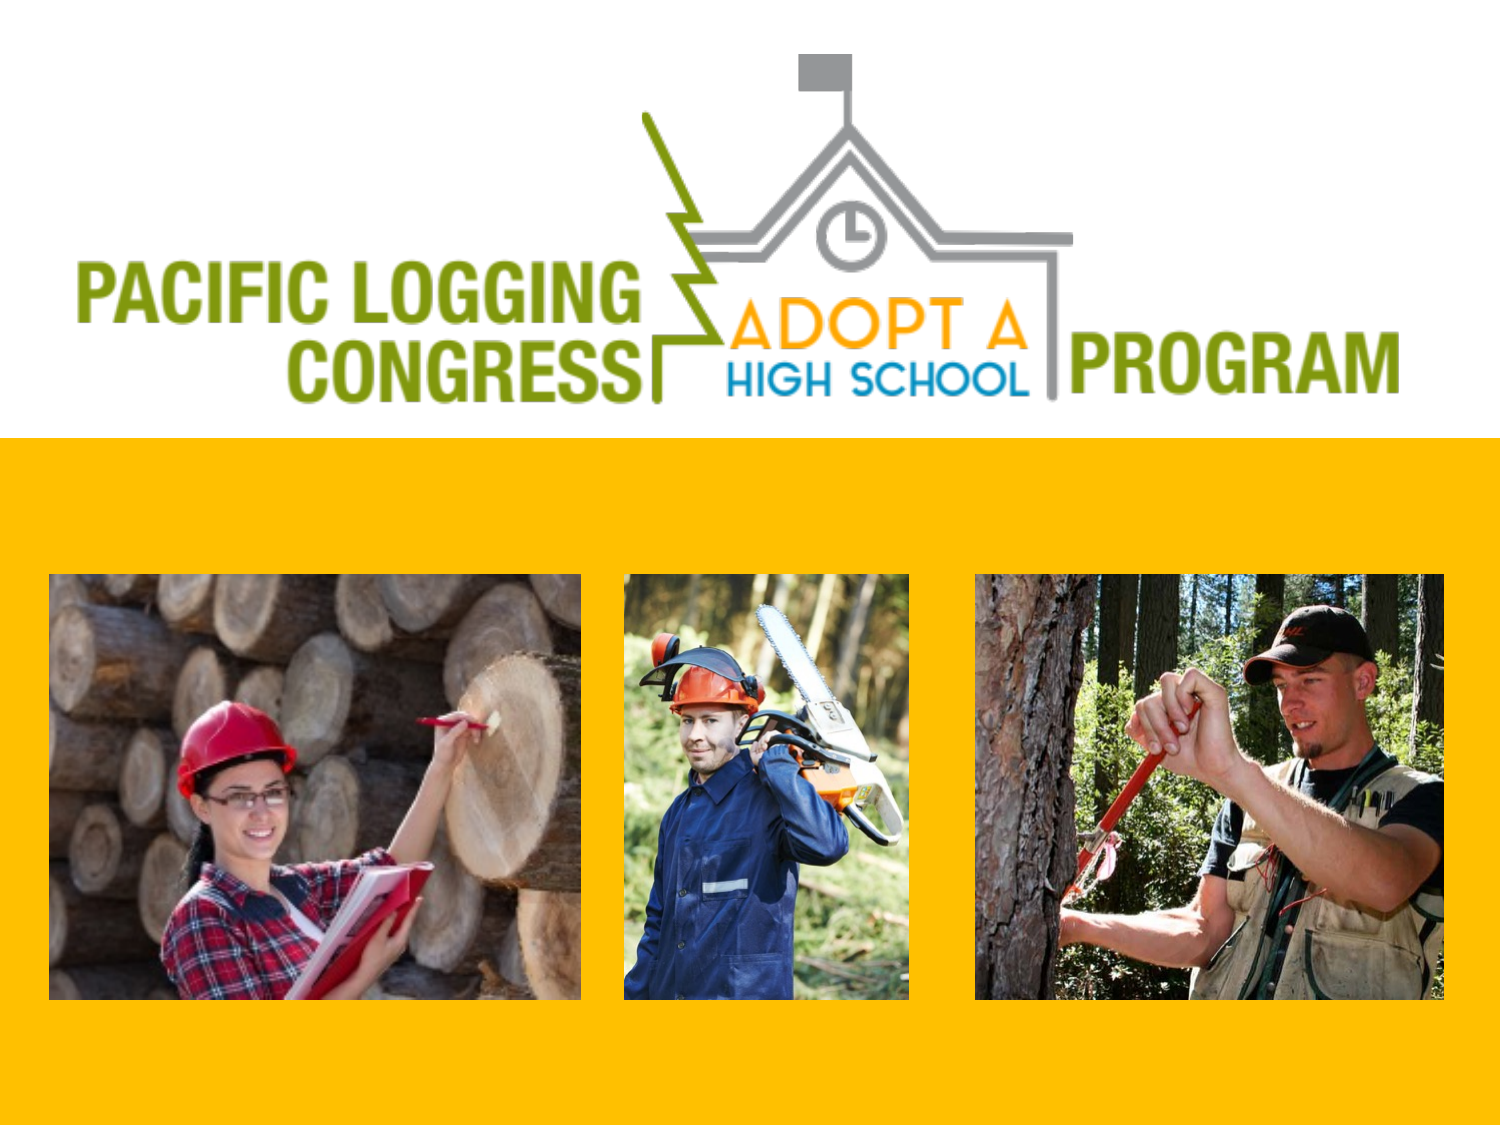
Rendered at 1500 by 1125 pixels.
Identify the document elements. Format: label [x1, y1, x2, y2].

picture [48, 574, 581, 1001]
text_box [0, 436, 1500, 1125]
picture [624, 574, 909, 1001]
picture [974, 574, 1445, 1001]
picture [37, 54, 1500, 422]
